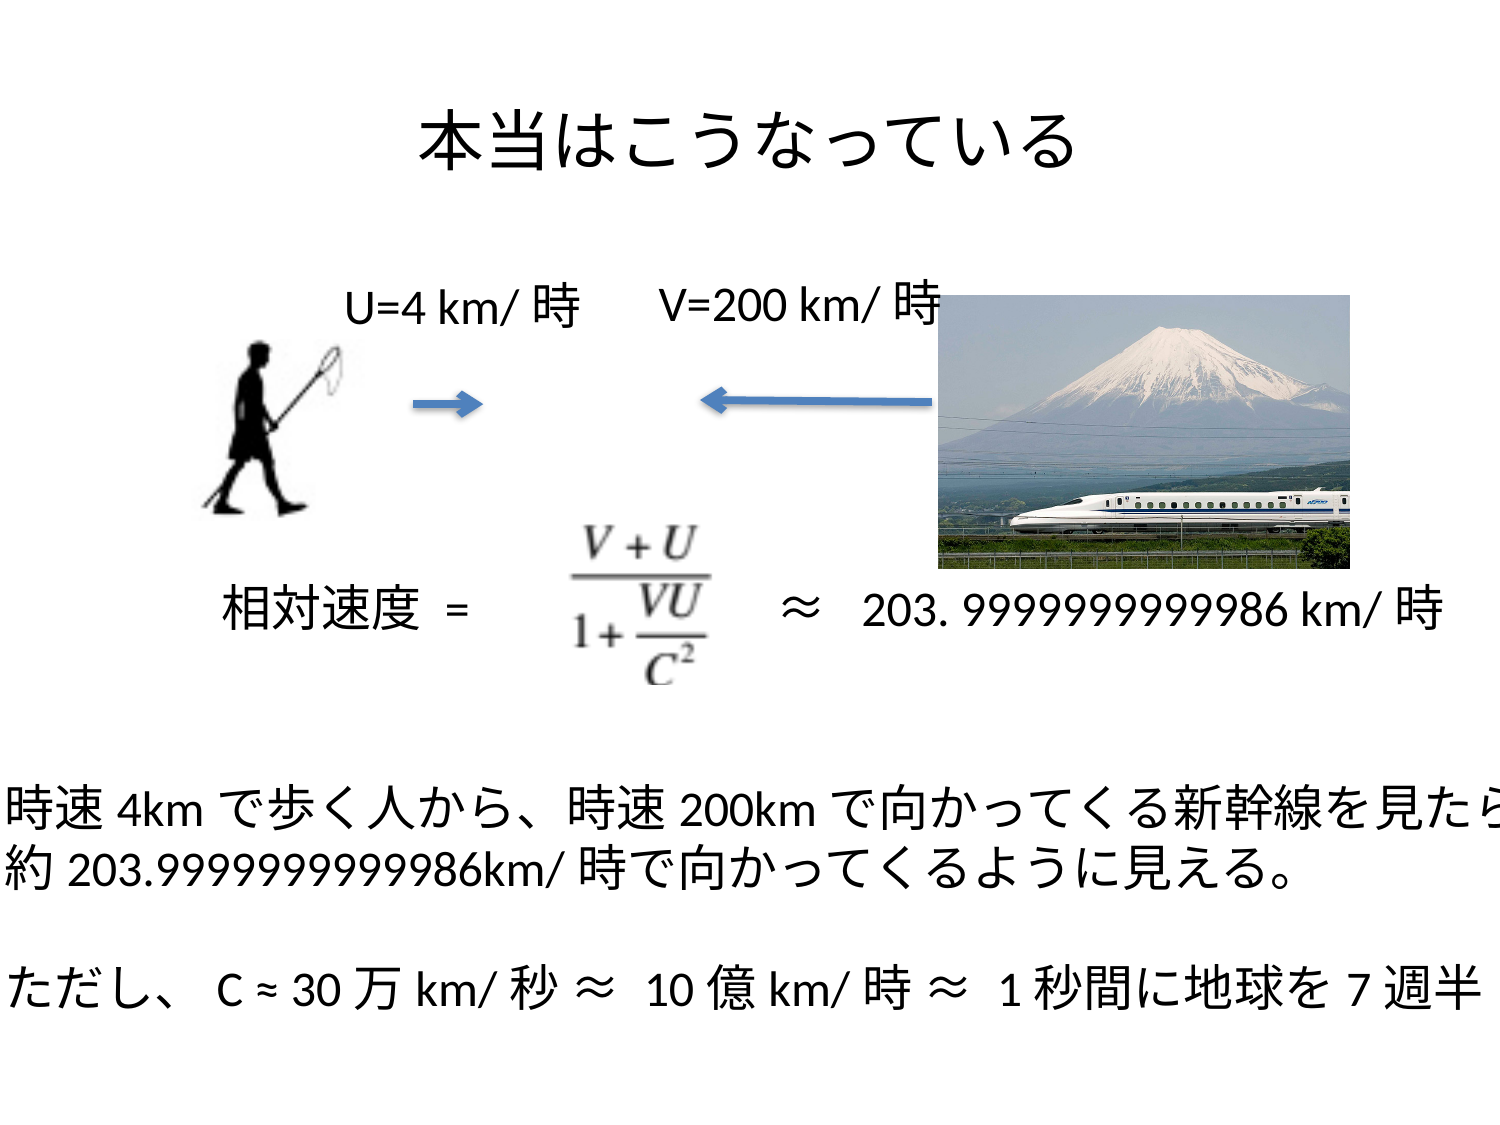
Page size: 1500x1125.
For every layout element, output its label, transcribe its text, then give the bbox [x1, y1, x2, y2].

picture [938, 295, 1350, 570]
title 本当はこうなっている [75, 45, 1425, 233]
text_box 時速4kmで歩く人から、時速200kmで向かってくる新幹線を見たら、 約203.9999999999986km/時で向かってくるように見える。 ただし、C ≈ 30万km/秒 ≈ 10億km/時 ≈ 1秒間に地球を7週半 [0, 768, 1500, 1084]
text_box U=4 km/時 [329, 266, 597, 342]
picture [180, 339, 365, 522]
text_box V=200 km/時 [643, 263, 958, 339]
text_box 相対速度 = ≈ 203. 9999999999986 km/時 [206, 568, 559, 644]
text_box 相対速度 = ≈ 203. 9999999999986 km/時 [717, 568, 1460, 644]
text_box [564, 516, 713, 685]
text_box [699, 399, 932, 403]
